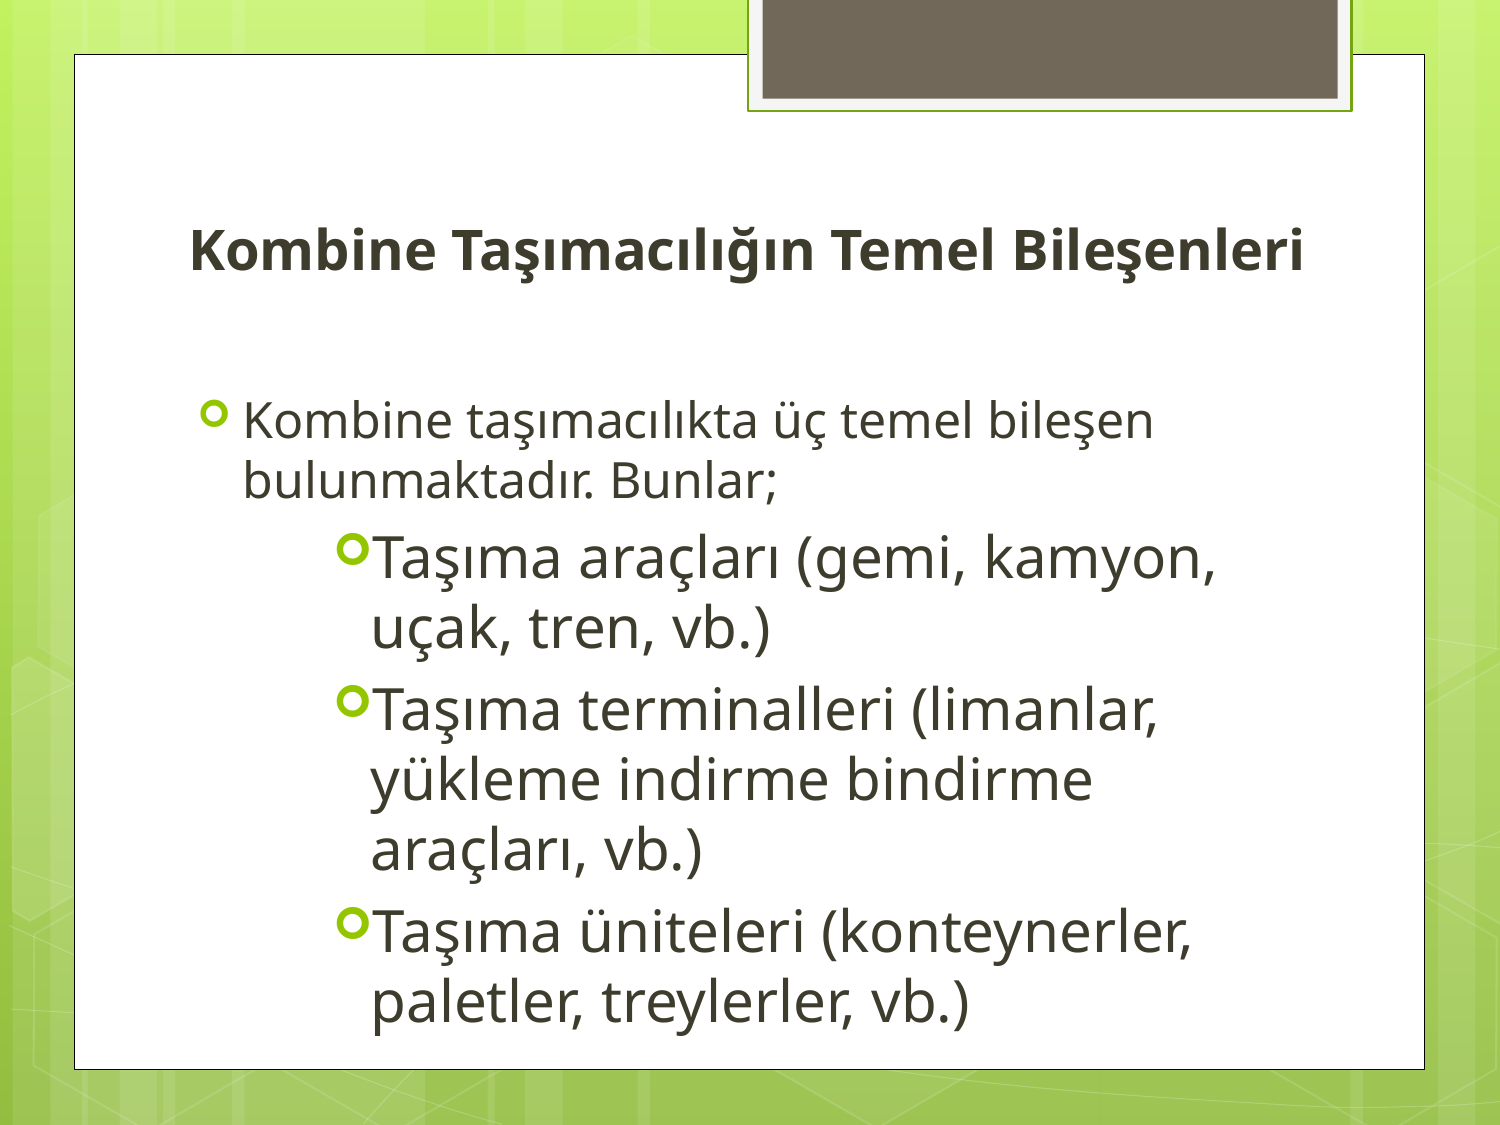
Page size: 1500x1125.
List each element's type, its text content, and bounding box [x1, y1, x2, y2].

title Kombine Taşımacılığın Temel Bileşenleri [171, 168, 1324, 357]
list Kombine taşımacılıkta üç temel bileşen bulunmaktadır. Bunlar; Taşıma araçları (gemi, kamyon, uçak, tren, vb.) Taşıma terminalleri (limanlar, yükleme indirme bindirme araçları, vb.) Taşıma üniteleri (konteynerler, paletler, treylerler, vb.) [171, 381, 1283, 957]
